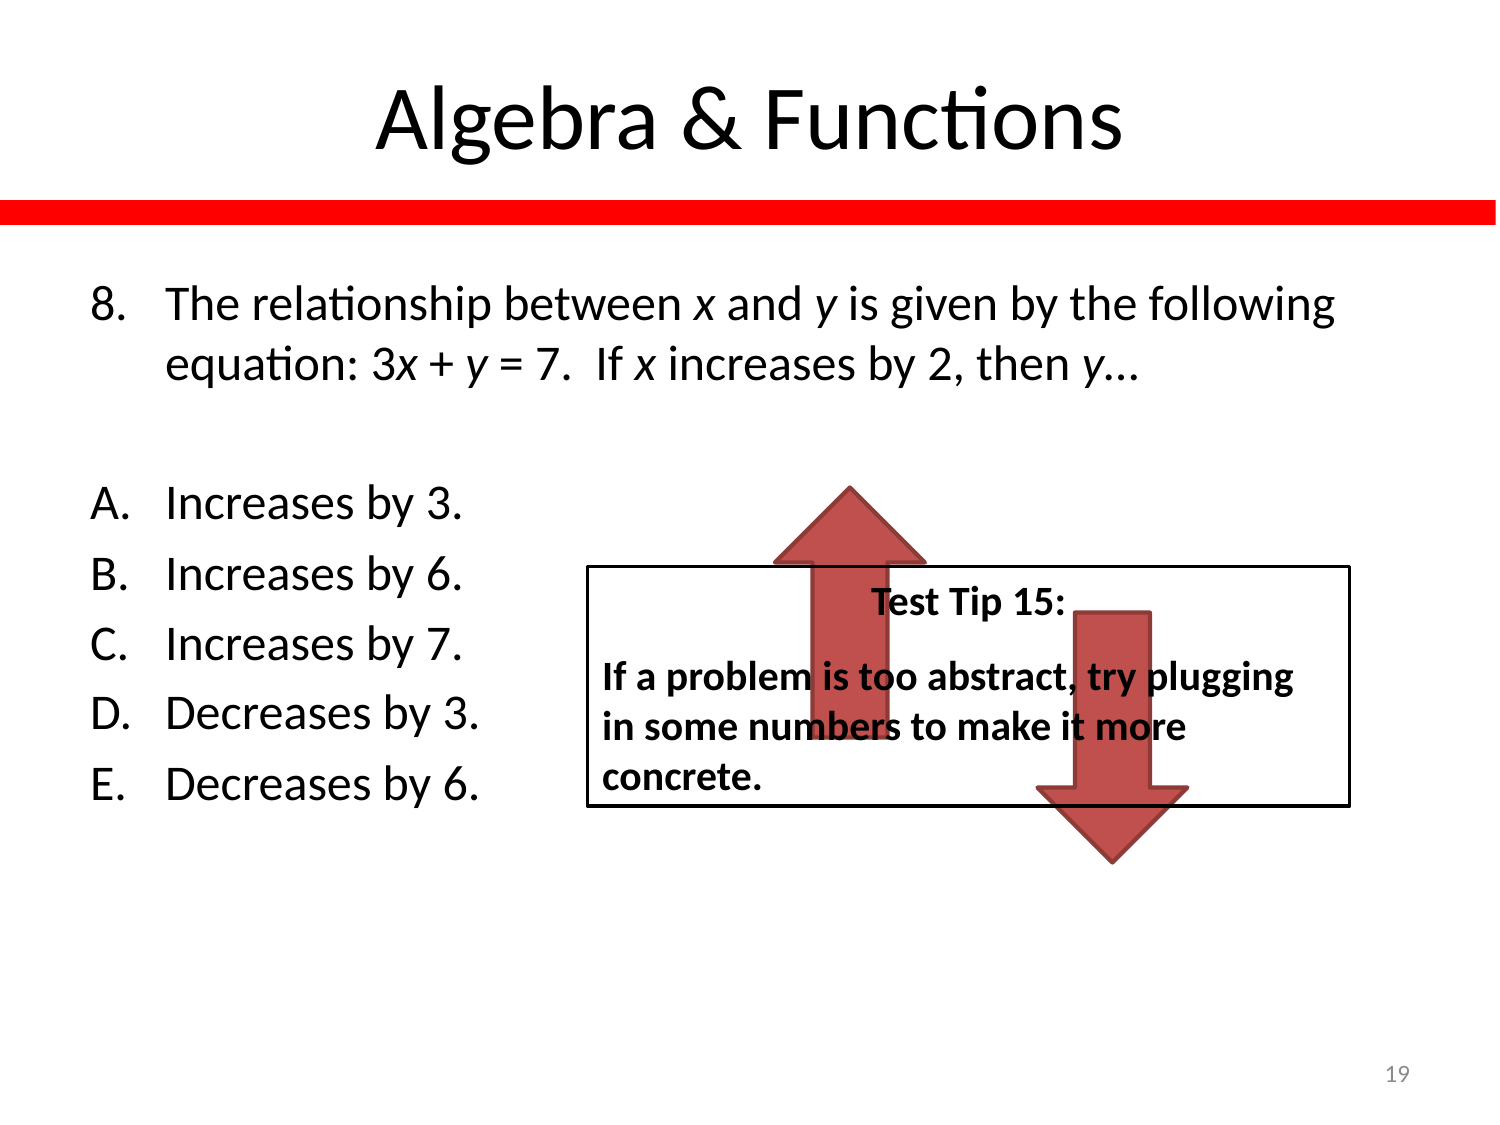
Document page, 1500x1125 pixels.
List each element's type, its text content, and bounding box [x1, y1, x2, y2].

text_box [0, 198, 1498, 227]
text_box [772, 485, 927, 566]
list The relationship between x and y is given by the following equation: 3x + y = 7. If x increases by 2, then y… Increases by 3. Increases by 6. Increases by 7. Decreases by 3. Decreases by 6. [75, 262, 1425, 1025]
text_box [1052, 806, 1172, 865]
title Algebra & Functions [68, 37, 1432, 188]
slide_number 19 [1074, 1042, 1425, 1103]
text_box Test Tip 15: If a problem is too abstract, try plugging in some numbers to make it more concrete. [587, 566, 1350, 806]
